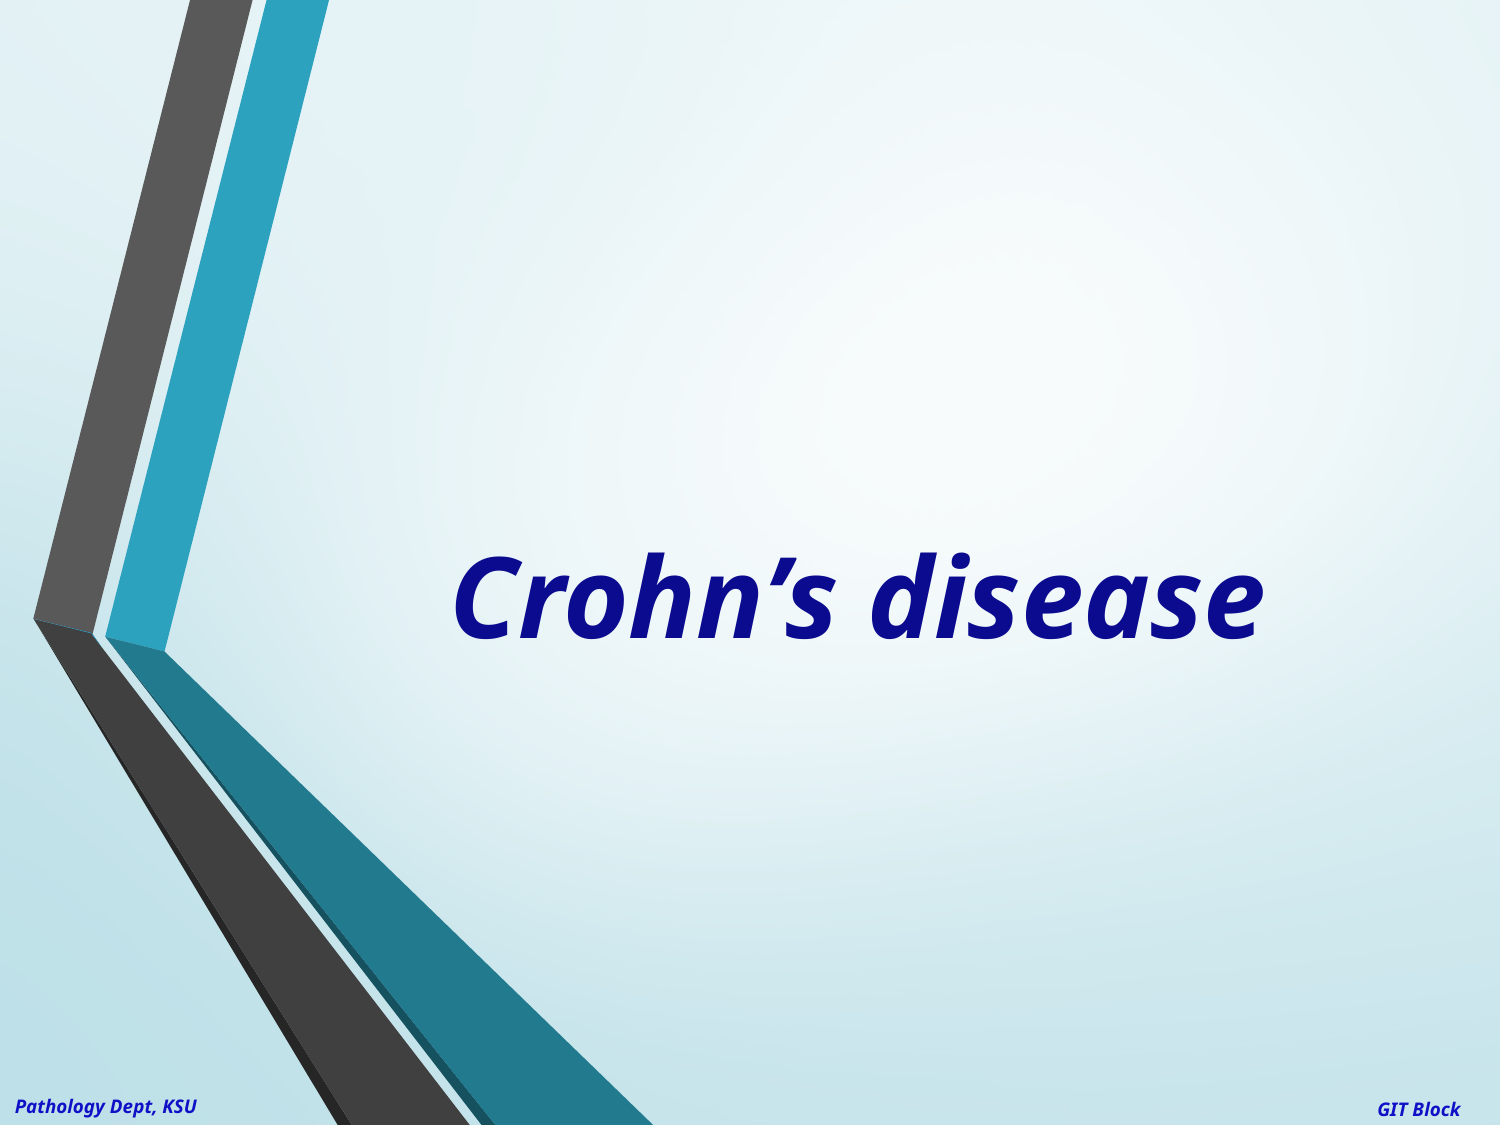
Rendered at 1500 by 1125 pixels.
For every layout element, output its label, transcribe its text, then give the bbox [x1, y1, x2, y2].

text_box Pathology Dept, KSU [0, 1087, 213, 1125]
title Crohn’s disease [337, 500, 1350, 669]
text_box GIT Block [1362, 1089, 1500, 1125]
